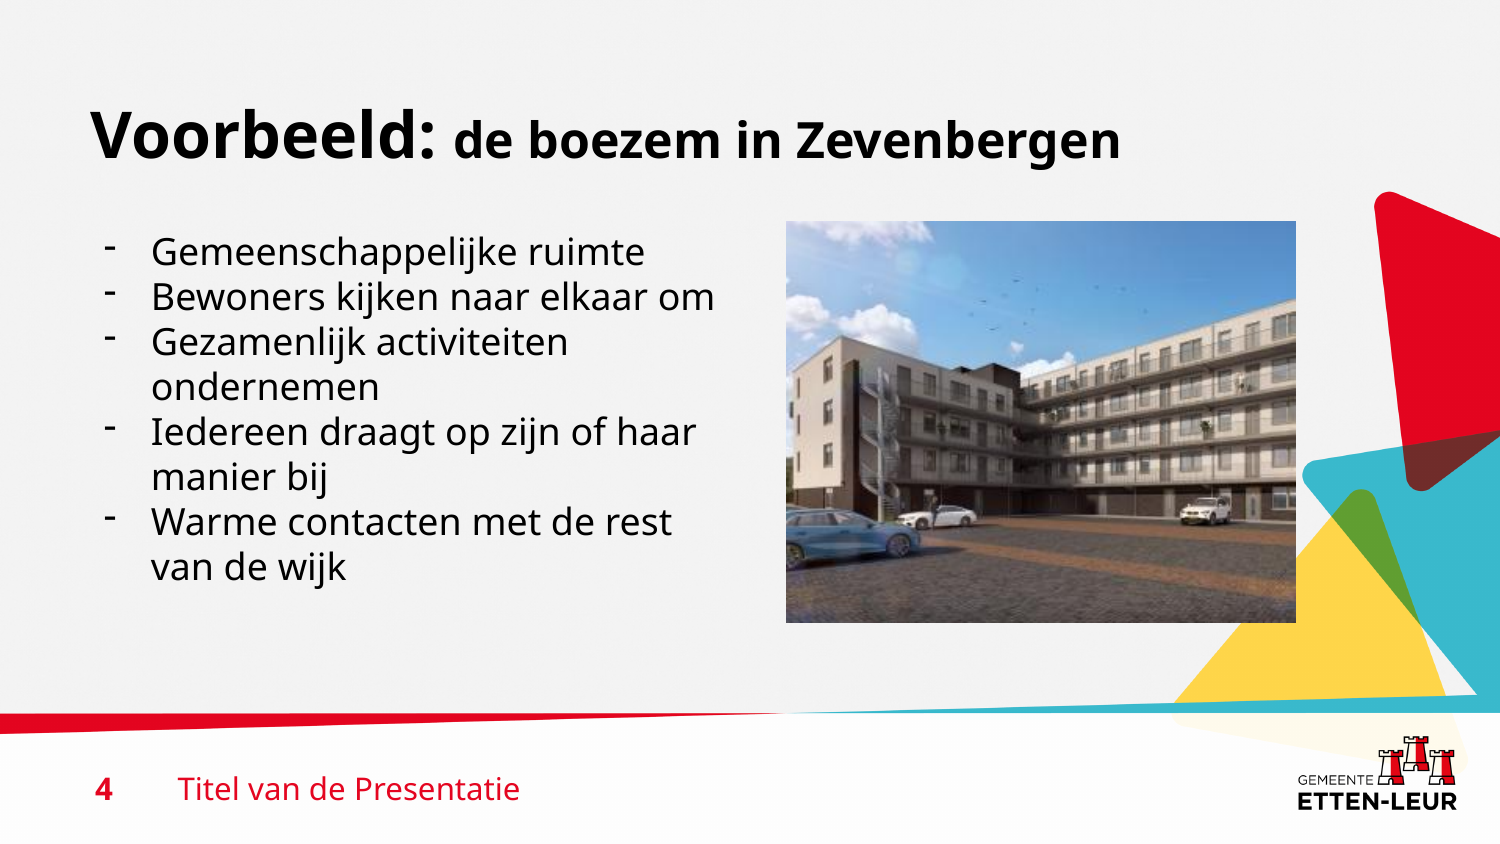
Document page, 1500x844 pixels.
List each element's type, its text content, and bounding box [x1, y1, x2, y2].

picture [0, 0, 1500, 844]
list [785, 220, 1296, 623]
text_box Gemeenschappelijke ruimte Bewoners kijken naar elkaar om Gezamenlijk activiteiten ondernemen Iedereen draagt op zijn of haar manier bij Warme contacten met de rest van de wijk [89, 221, 750, 641]
title Voorbeeld: de boezem in Zevenbergen [75, 38, 1453, 179]
footer Titel van de Presentatie [171, 767, 787, 813]
slide_number 4 [89, 767, 169, 813]
